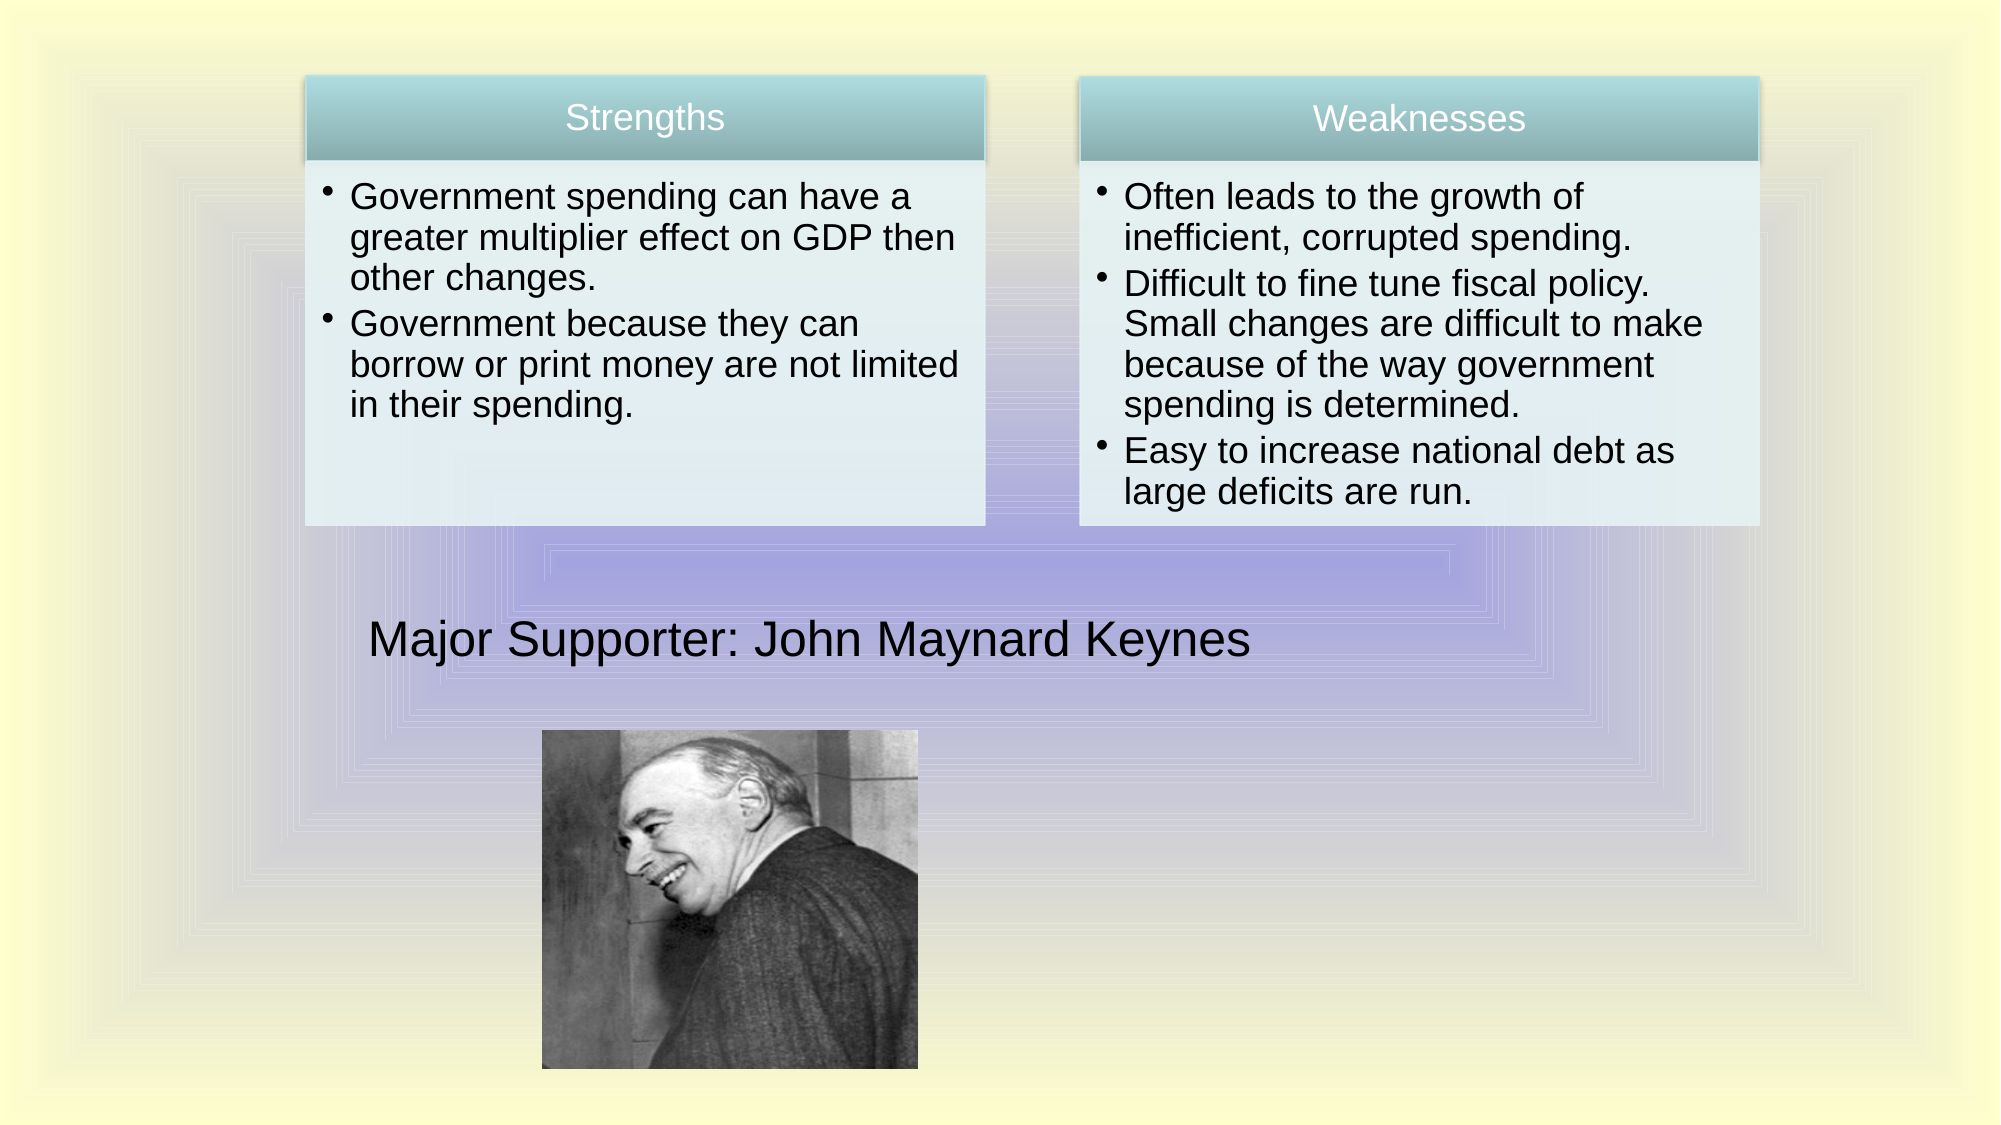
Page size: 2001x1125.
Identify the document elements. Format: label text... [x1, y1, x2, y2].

text_box Major Supporter: John Maynard Keynes [353, 599, 1267, 674]
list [305, 44, 1760, 558]
picture [541, 730, 918, 1069]
